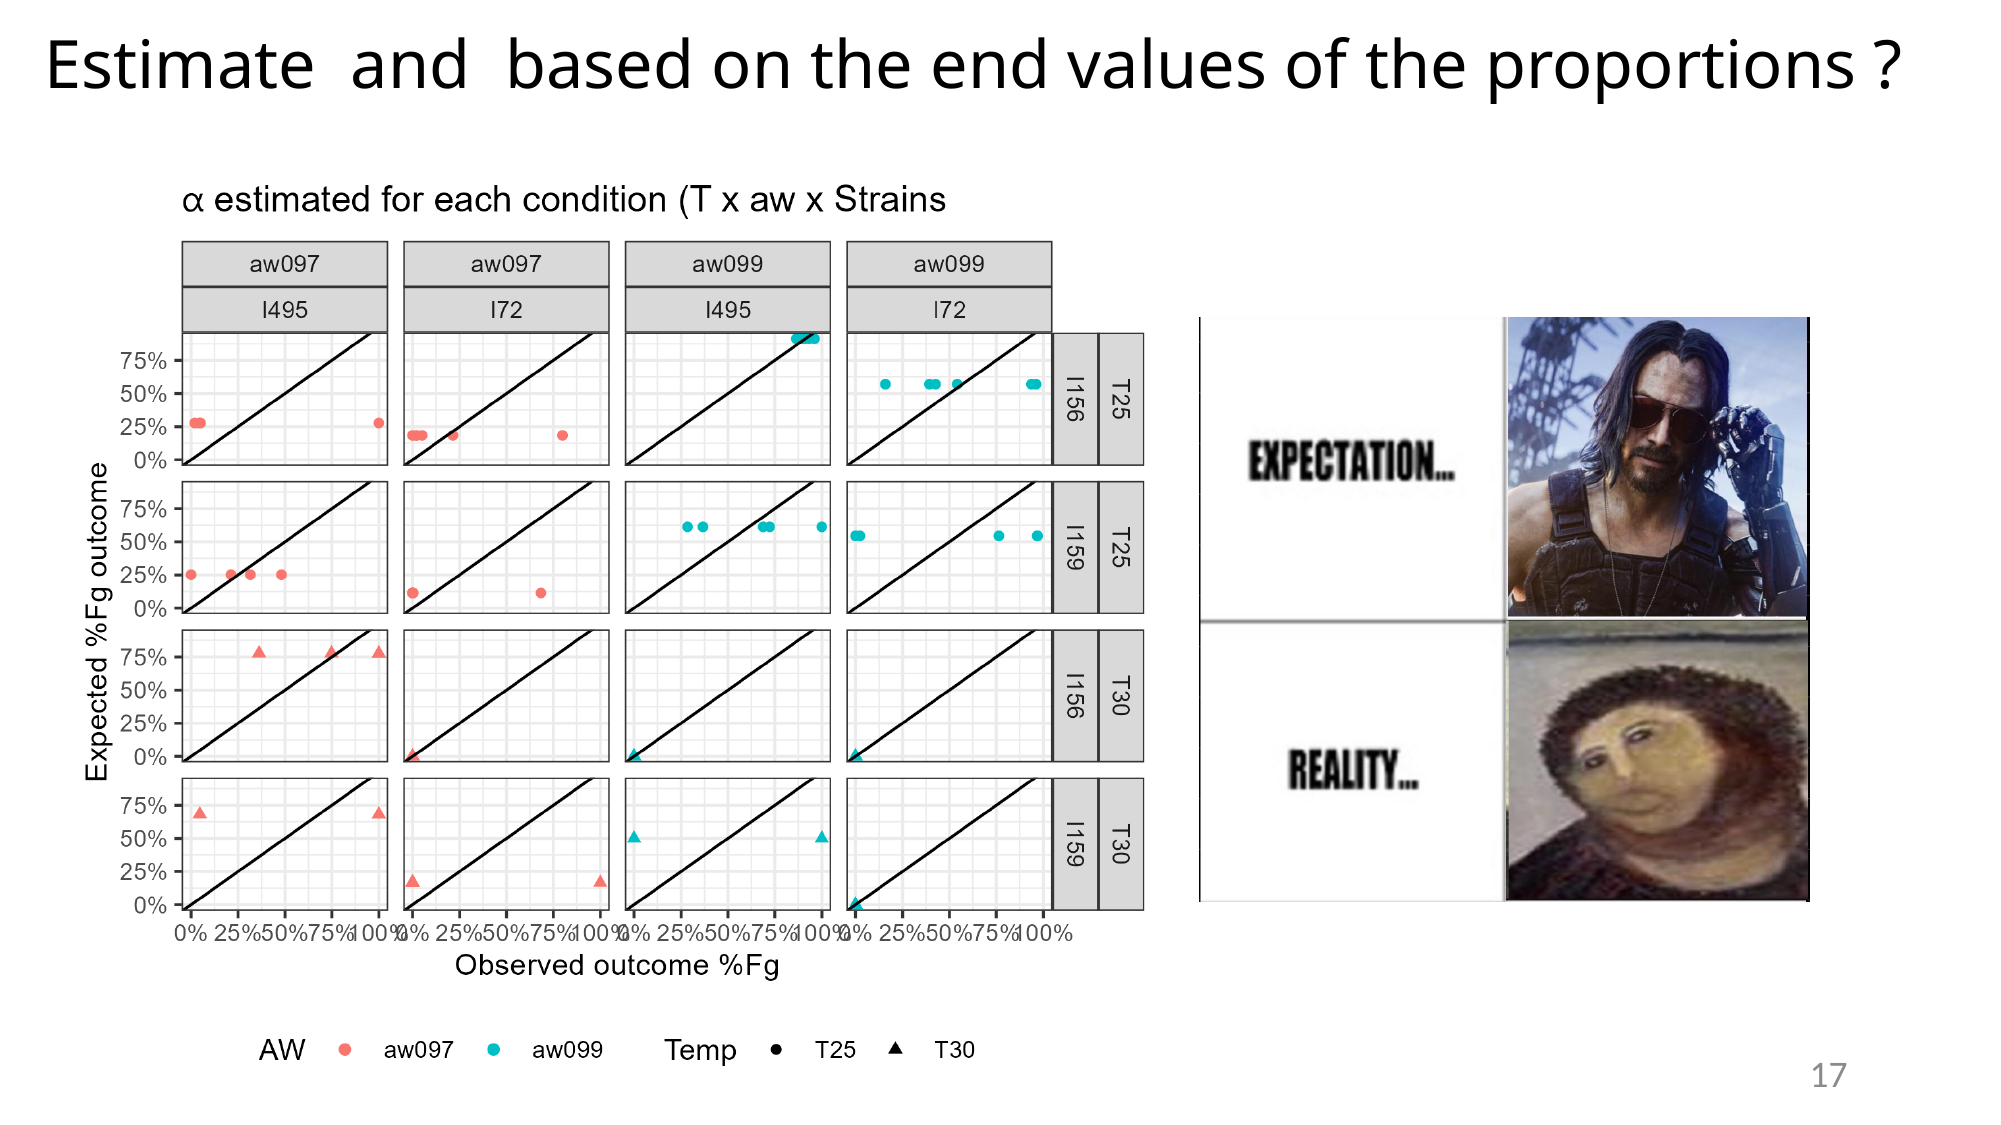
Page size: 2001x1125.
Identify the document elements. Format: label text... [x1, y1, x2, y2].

picture [1199, 317, 1810, 902]
slide_number 17 [1412, 1042, 1863, 1103]
picture [70, 169, 1159, 1103]
